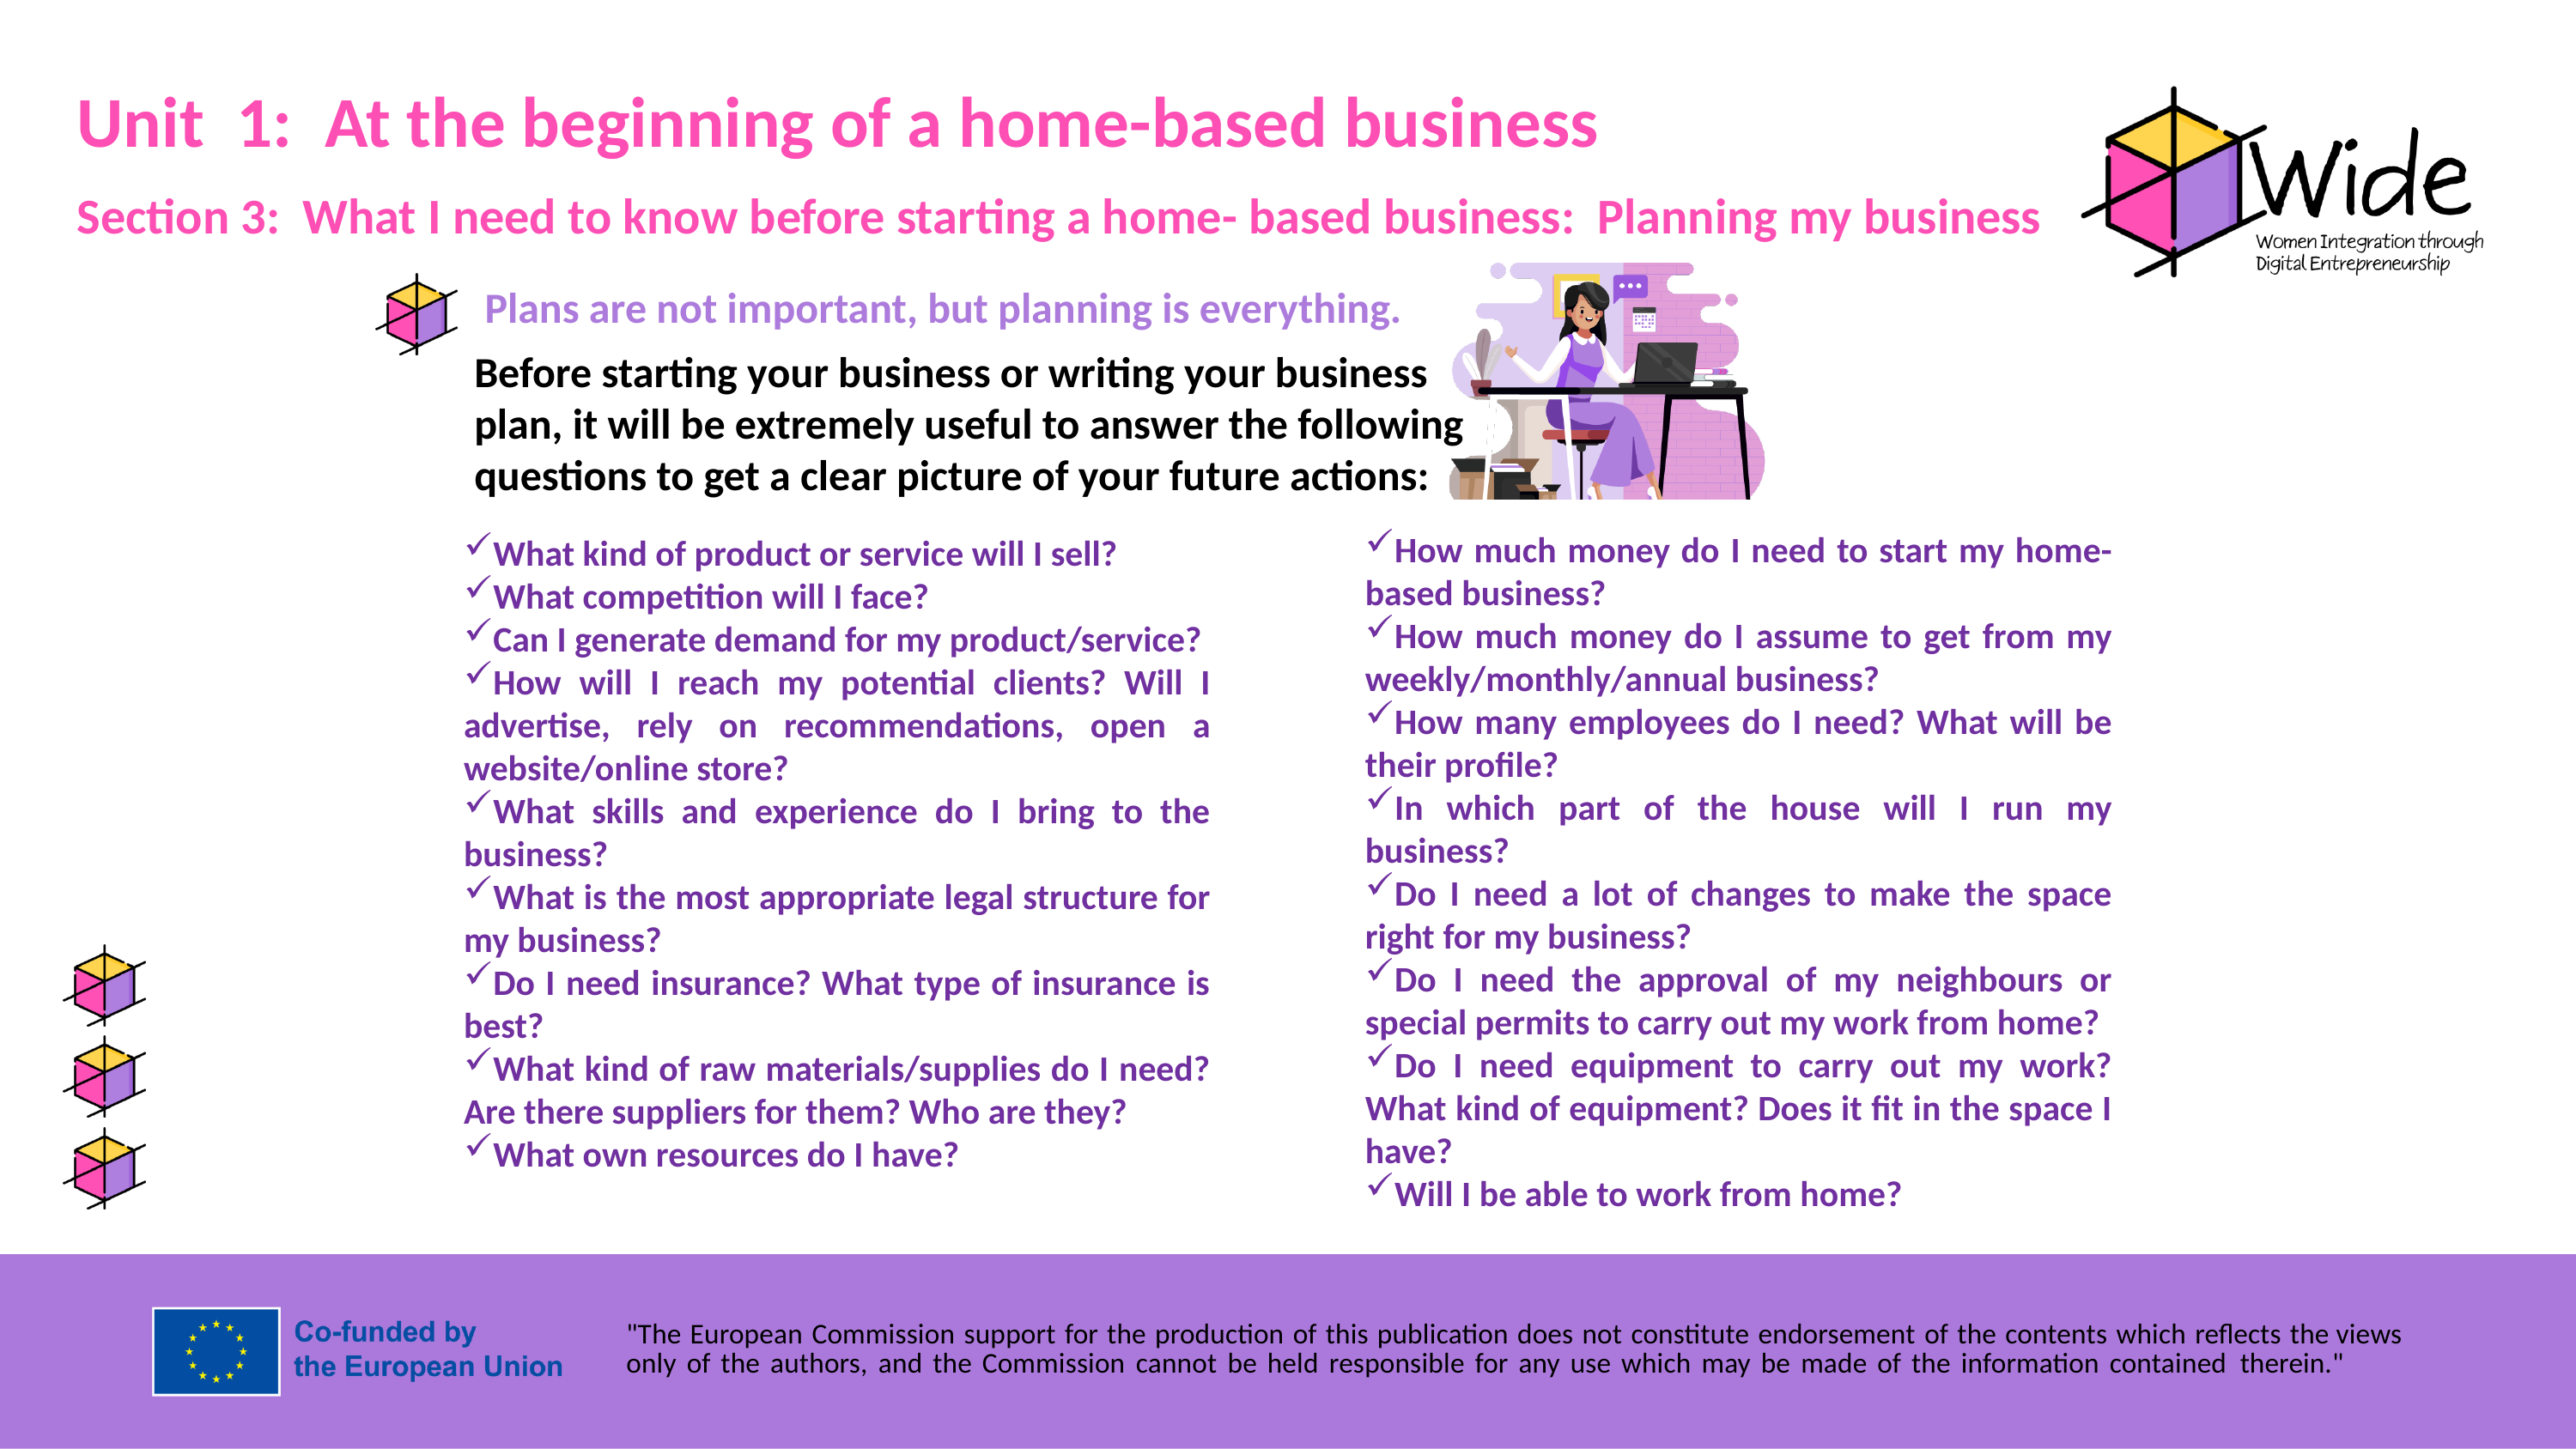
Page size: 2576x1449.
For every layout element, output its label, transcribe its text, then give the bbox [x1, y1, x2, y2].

picture [1373, 262, 1843, 500]
picture [63, 944, 146, 1027]
picture [375, 273, 458, 356]
picture [63, 1035, 146, 1118]
text_box How much money do I need to start my home- based business? How much money do I assume to get from my weekly/monthly/annual business? How many employees do I need? What will be their profile? In which part of the house will I run my business? Do I need a lot of changes to make the space right for my business? Do I need the approval of my neighbours or special permits to carry out my work from home? Do I need equipment to carry out my work? What kind of equipment? Does it fit in the space I have? Will I be able to work from home? [1352, 520, 2125, 1221]
text_box Before starting your business or writing your business plan, it will be extremely useful to answer the following questions to get a clear picture of your future actions: [461, 337, 1372, 506]
picture [63, 1127, 146, 1210]
text_box Plans are not important, but planning is everything. [471, 273, 1369, 337]
text_box Unit 1: At the beginning of a home-based business [64, 70, 1987, 168]
text_box What kind of product or service will I sell? What competition will I face? Can I generate demand for my product/service? How will I reach my potential clients? Will I advertise, rely on recommendations, open a website/online store? What skills and experience do I bring to the business? What is the most appropriate legal structure for my business? Do I need insurance? What type of insurance is best? What kind of raw materials/supplies do I need? Are there suppliers for them? Who are they? What own resources do I have? [450, 524, 1224, 1267]
picture [2017, 27, 2552, 336]
text_box Section 3: What I need to know before starting a home- based business: Planning my business [64, 177, 2093, 250]
picture [149, 1304, 593, 1399]
